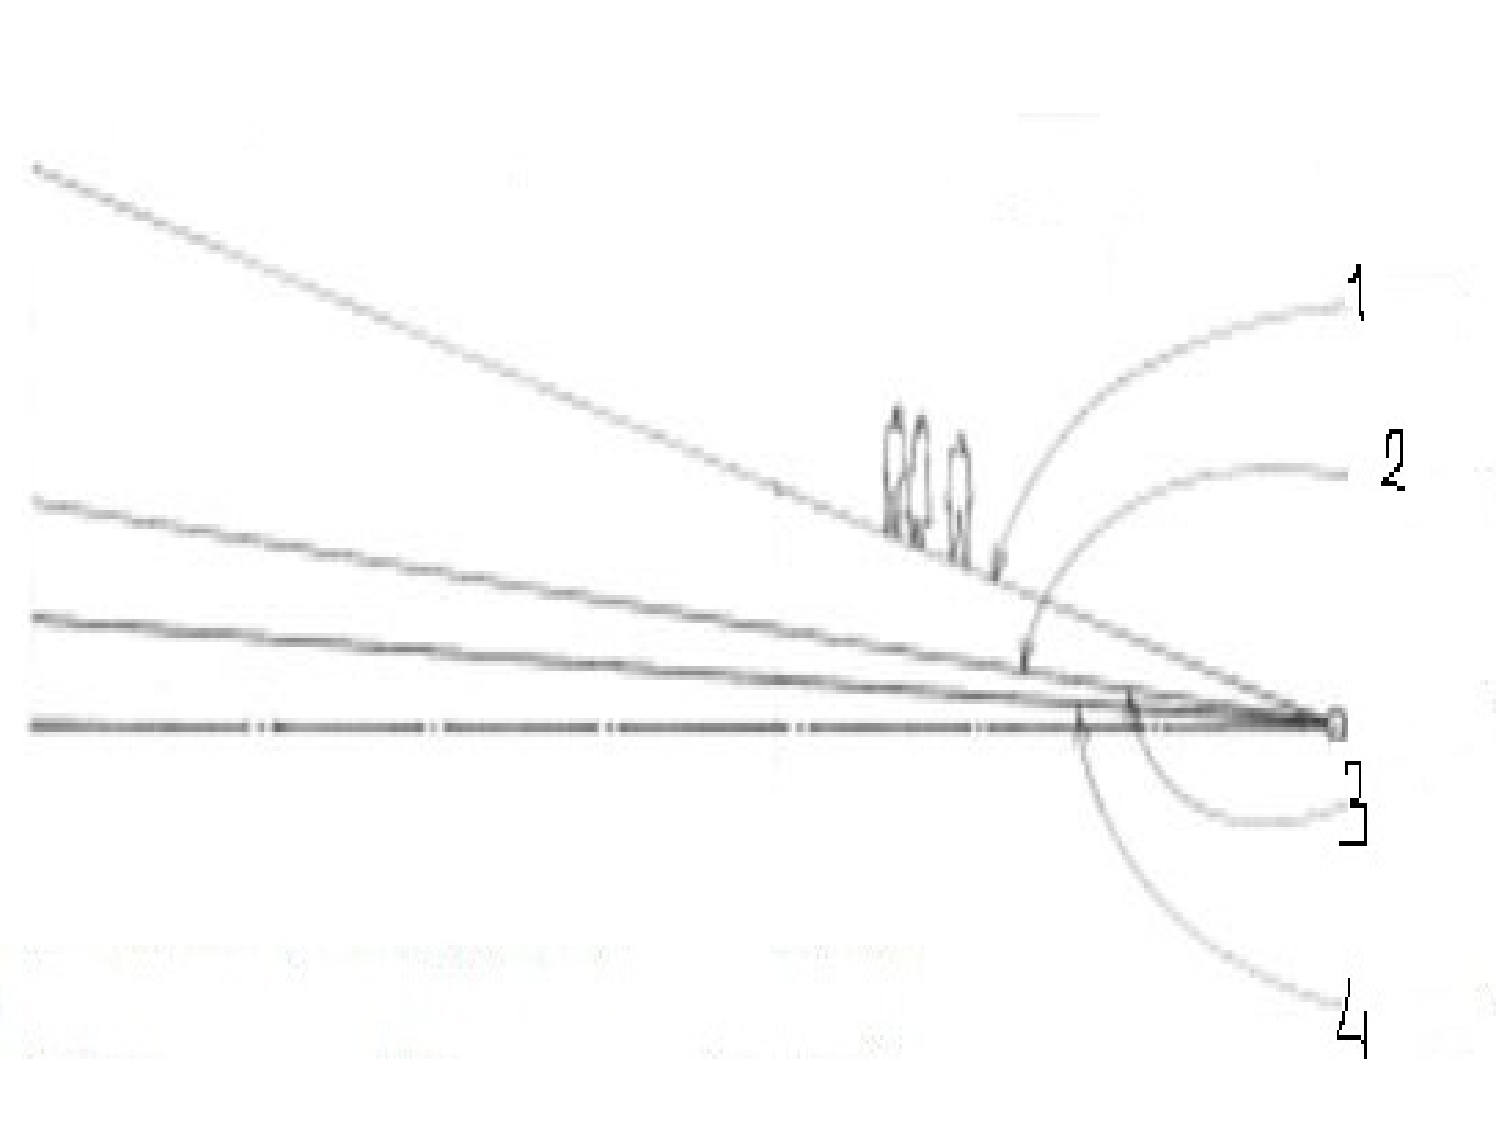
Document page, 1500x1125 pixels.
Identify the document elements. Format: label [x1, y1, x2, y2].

list [0, 113, 1500, 1059]
